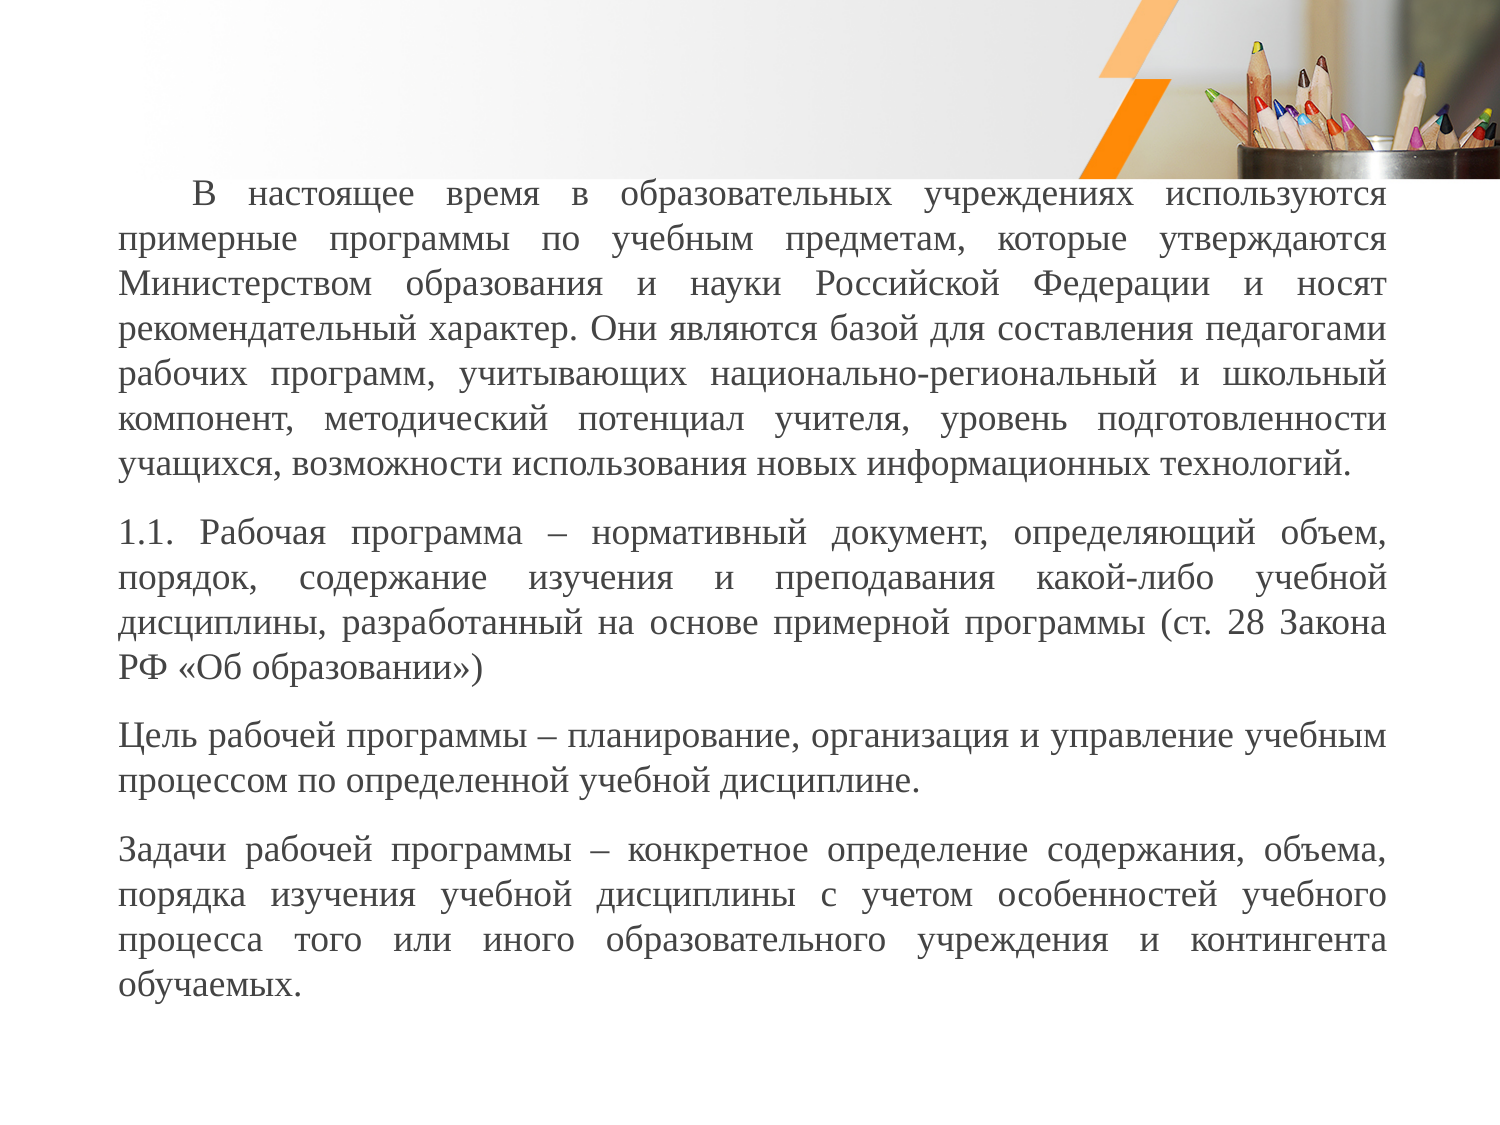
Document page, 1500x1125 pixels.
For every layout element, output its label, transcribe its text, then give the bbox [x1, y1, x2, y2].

picture [0, 0, 1500, 1125]
list В настоящее время в образовательных учреждениях используются примерные программы по учебным предметам, которые утверждаются Министерством образования и науки Российской Федерации и носят рекомендательный характер. Они являются базой для составления педагогами рабочих программ, учитывающих национально-региональный и школьный компонент, методический потенциал учителя, уровень подготовленности учащихся, возможности использования новых информационных технологий. 1.1. Рабочая программа – нормативный документ, определяющий объем, порядок, содержание изучения и преподавания какой-либо учебной дисциплины, разработанный на основе примерной программы (ст. 28 Закона РФ «Об образовании») Цель рабочей программы – планирование, организация и управление учебным процессом по определенной учебной дисциплине. Задачи рабочей программы – конкретное определение содержания, объема, порядка изучения учебной дисциплины с учетом особенностей учебного процесса того или иного образовательного учреждения и контингента обучаемых. [53, 160, 1404, 752]
